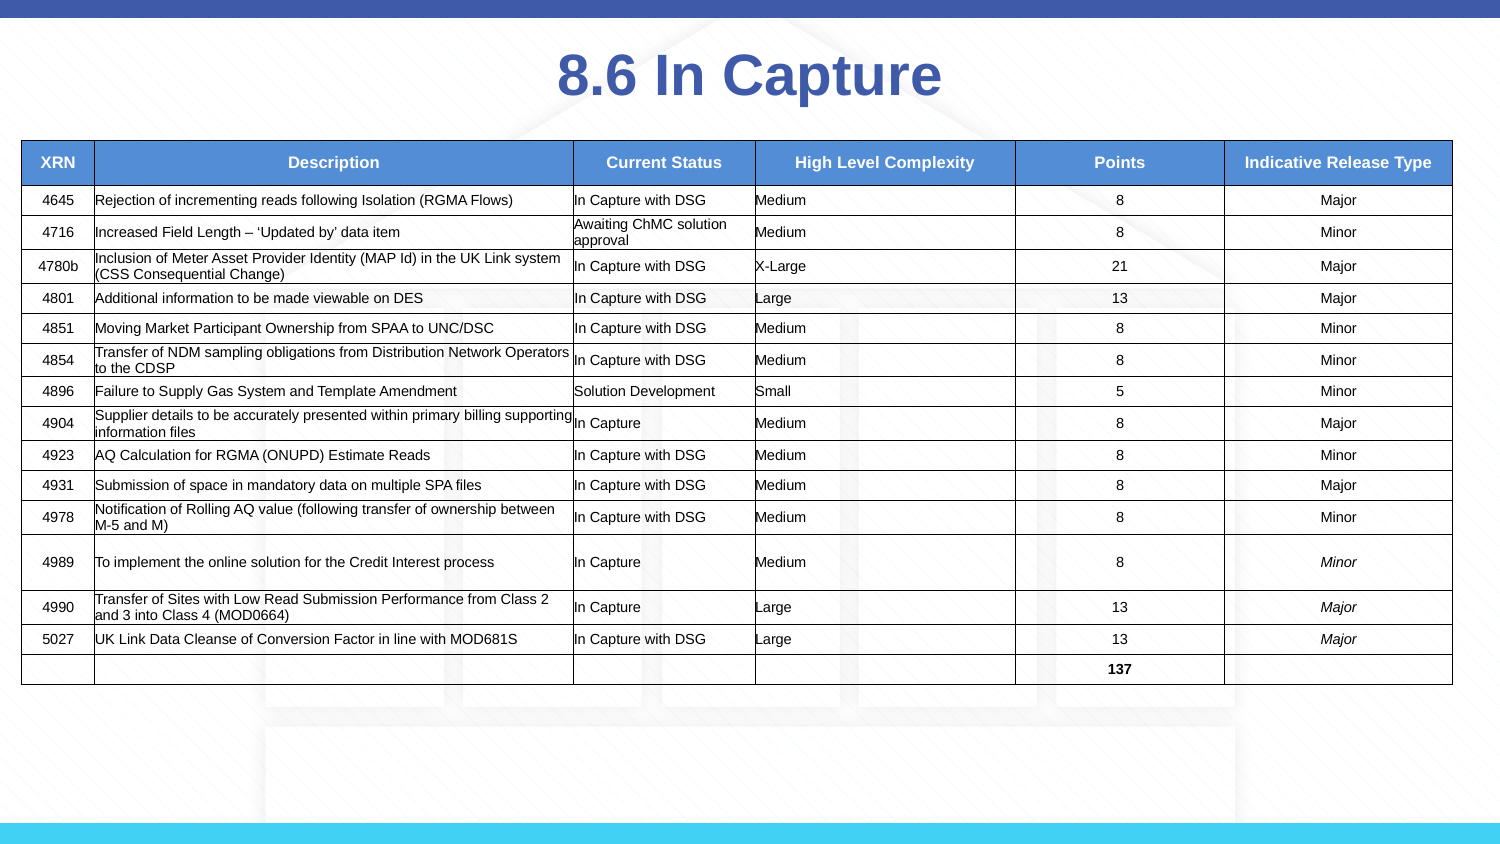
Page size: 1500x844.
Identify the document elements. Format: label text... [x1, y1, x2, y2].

table_cell Solution Development [574, 377, 755, 406]
table_header Current Status [574, 141, 755, 185]
table_cell 8 [1016, 471, 1224, 500]
table_cell Transfer of NDM sampling obligations from Distribution Network Operators to the CDSP [95, 344, 573, 376]
table_header Points [1016, 141, 1224, 185]
table_cell 8 [1016, 344, 1224, 376]
table_cell UK Link Data Cleanse of Conversion Factor in line with MOD681S [95, 625, 573, 654]
table_cell In Capture with DSG [574, 471, 755, 500]
table_cell In Capture [574, 535, 755, 590]
table_cell X-Large [756, 250, 1015, 283]
table_cell 8 [1016, 407, 1224, 440]
table_cell [1225, 655, 1452, 684]
table_cell In Capture with DSG [574, 501, 755, 534]
table_cell 13 [1016, 284, 1224, 313]
table_cell 4801 [22, 284, 94, 313]
table_cell [756, 655, 1015, 684]
table_cell Major [1225, 186, 1452, 215]
table_cell Additional information to be made viewable on DES [95, 284, 573, 313]
table_cell Increased Field Length – ‘Updated by’ data item [95, 216, 573, 249]
table_cell 5 [1016, 377, 1224, 406]
table_cell 4931 [22, 471, 94, 500]
table_cell 8 [1016, 314, 1224, 343]
table_cell 4978 [22, 501, 94, 534]
table_cell 4896 [22, 377, 94, 406]
table_cell Large [756, 591, 1015, 624]
table_cell Major [1225, 591, 1452, 624]
table_cell In Capture with DSG [574, 284, 755, 313]
table_cell Submission of space in mandatory data on multiple SPA files [95, 471, 573, 500]
table_cell In Capture with DSG [574, 186, 755, 215]
table_cell Supplier details to be accurately presented within primary billing supporting information files [95, 407, 573, 440]
table_cell Minor [1225, 216, 1452, 249]
table_cell Medium [756, 407, 1015, 440]
table_cell Major [1225, 250, 1452, 283]
table_cell 4854 [22, 344, 94, 376]
table_header Indicative Release Type [1225, 141, 1452, 185]
table_cell In Capture with DSG [574, 625, 755, 654]
table_cell Large [756, 625, 1015, 654]
table_cell 8 [1016, 216, 1224, 249]
table_header XRN [22, 141, 94, 185]
table_cell 4923 [22, 441, 94, 470]
table_cell Medium [756, 471, 1015, 500]
table_cell Major [1225, 284, 1452, 313]
table_cell 21 [1016, 250, 1224, 283]
table_cell [22, 655, 94, 684]
table_cell In Capture with DSG [574, 314, 755, 343]
table_cell 8 [1016, 535, 1224, 590]
title 8.6 In Capture [75, 20, 1425, 125]
table_cell Large [756, 284, 1015, 313]
table_cell Inclusion of Meter Asset Provider Identity (MAP Id) in the UK Link system (CSS Consequential Change) [95, 250, 573, 283]
table_cell 4780b [22, 250, 94, 283]
table_cell Medium [756, 535, 1015, 590]
table_cell 137 [1016, 655, 1224, 684]
table_cell Medium [756, 186, 1015, 215]
table_header High Level Complexity [756, 141, 1015, 185]
table_cell 4904 [22, 407, 94, 440]
table_cell Minor [1225, 441, 1452, 470]
table_cell 4716 [22, 216, 94, 249]
table_cell Minor [1225, 535, 1452, 590]
table_cell In Capture [574, 407, 755, 440]
table_cell Rejection of incrementing reads following Isolation (RGMA Flows) [95, 186, 573, 215]
table_cell Major [1225, 625, 1452, 654]
table_cell Major [1225, 407, 1452, 440]
table_cell In Capture [574, 591, 755, 624]
table_cell Major [1225, 471, 1452, 500]
table_cell 4851 [22, 314, 94, 343]
table_cell Minor [1225, 377, 1452, 406]
table_cell Medium [756, 314, 1015, 343]
table_cell 8 [1016, 441, 1224, 470]
table_cell [574, 655, 755, 684]
table_header Description [95, 141, 573, 185]
table_cell 13 [1016, 625, 1224, 654]
table_cell Medium [756, 216, 1015, 249]
table_cell In Capture with DSG [574, 250, 755, 283]
table_cell AQ Calculation for RGMA (ONUPD) Estimate Reads [95, 441, 573, 470]
table_cell In Capture with DSG [574, 441, 755, 470]
table_cell Medium [756, 344, 1015, 376]
table_cell 5027 [22, 625, 94, 654]
table_cell 13 [1016, 591, 1224, 624]
table_cell Transfer of Sites with Low Read Submission Performance from Class 2 and 3 into Class 4 (MOD0664) [95, 591, 573, 624]
table_cell 4990 [22, 591, 94, 624]
table_cell 8 [1016, 501, 1224, 534]
table_cell [95, 655, 573, 684]
picture [0, 0, 1500, 844]
table_cell To implement the online solution for the Credit Interest process [95, 535, 573, 590]
table_cell Small [756, 377, 1015, 406]
table_cell Awaiting ChMC solution approval [574, 216, 755, 249]
table_cell Notification of Rolling AQ value (following transfer of ownership between M-5 and M) [95, 501, 573, 534]
table_cell Minor [1225, 344, 1452, 376]
table_cell Moving Market Participant Ownership from SPAA to UNC/DSC [95, 314, 573, 343]
table_cell Medium [756, 501, 1015, 534]
table_cell 4645 [22, 186, 94, 215]
table_cell Minor [1225, 314, 1452, 343]
table_cell 8 [1016, 186, 1224, 215]
table_cell In Capture with DSG [574, 344, 755, 376]
table_cell Medium [756, 441, 1015, 470]
table_cell 4989 [22, 535, 94, 590]
table_cell Minor [1225, 501, 1452, 534]
table_cell Failure to Supply Gas System and Template Amendment [95, 377, 573, 406]
